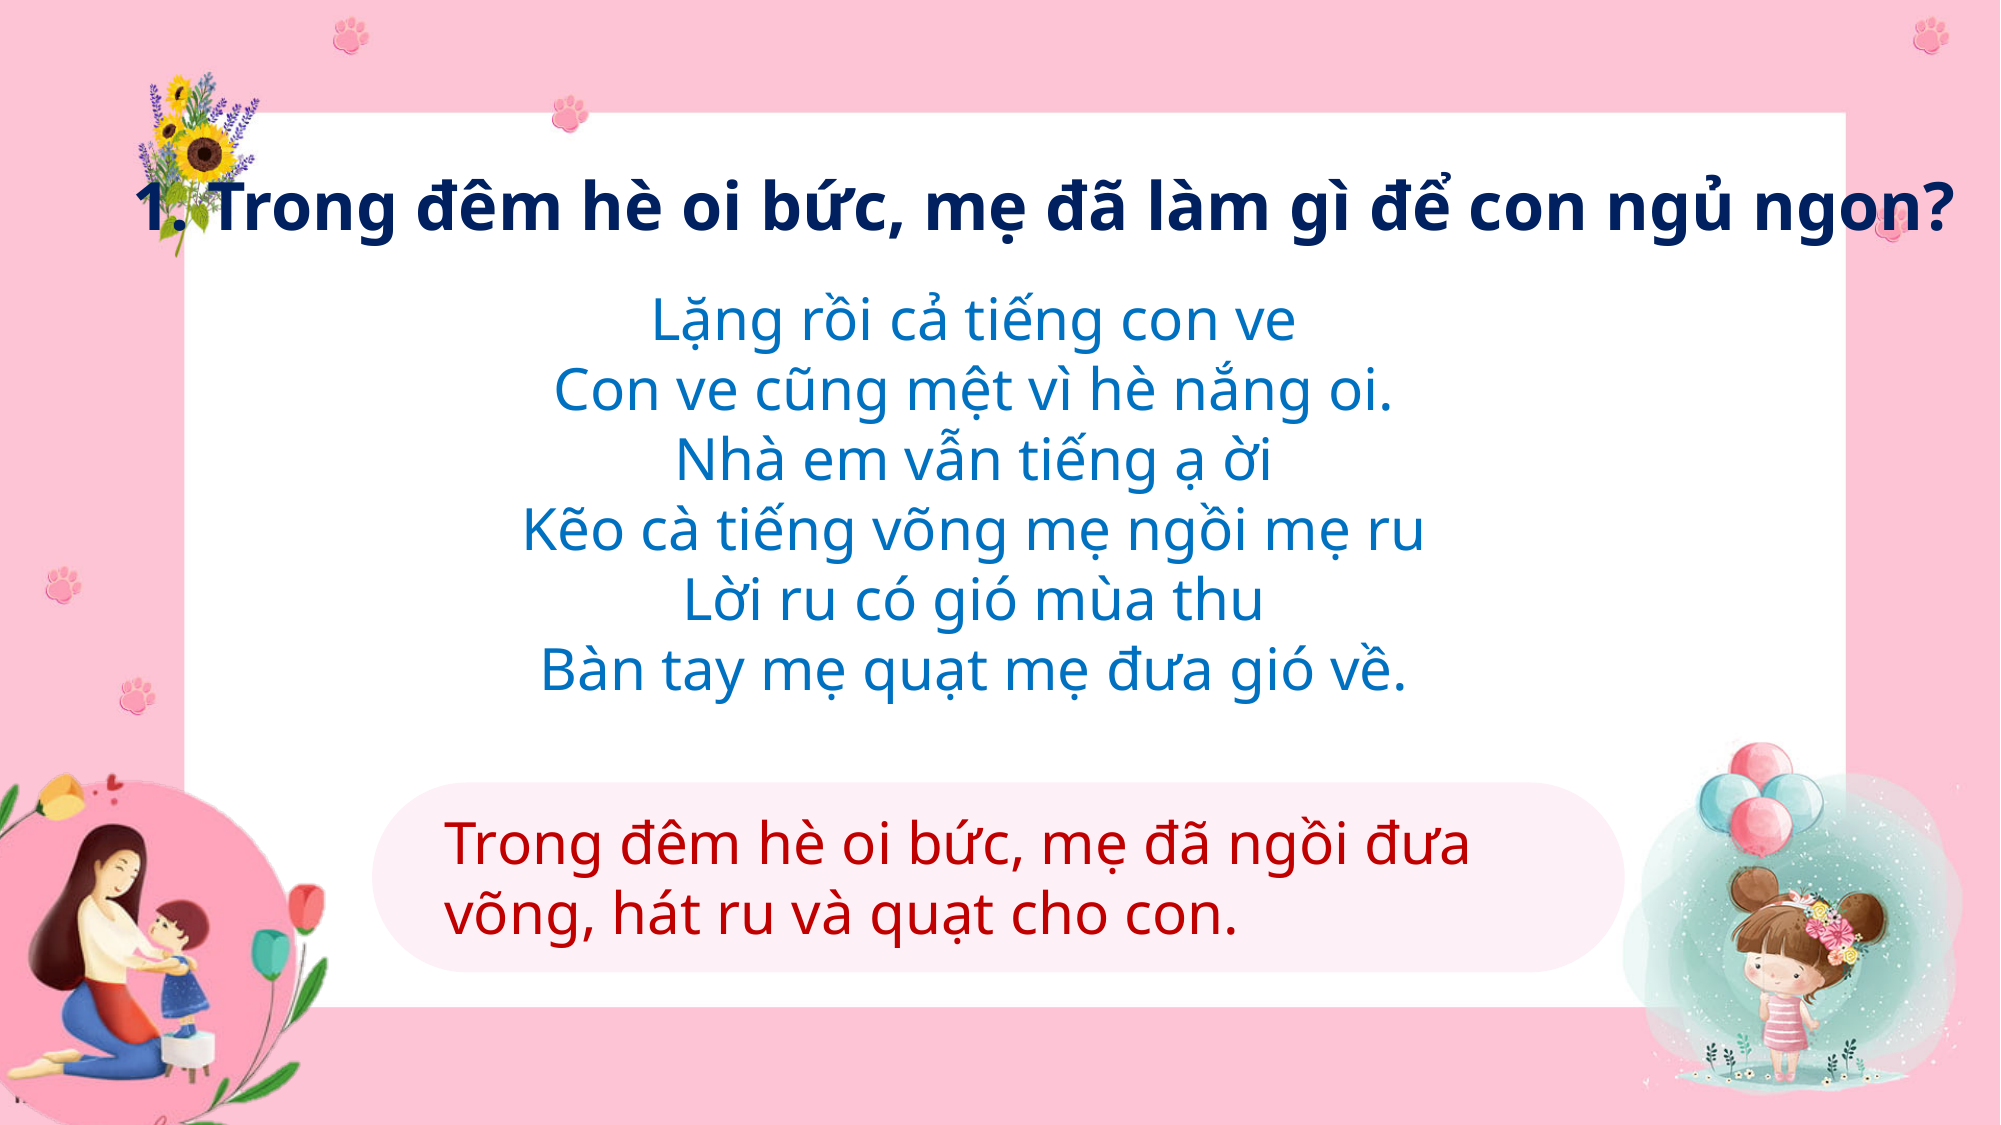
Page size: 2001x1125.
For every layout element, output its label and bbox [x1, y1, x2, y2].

text_box [372, 782, 1625, 973]
picture [0, 0, 2000, 1125]
